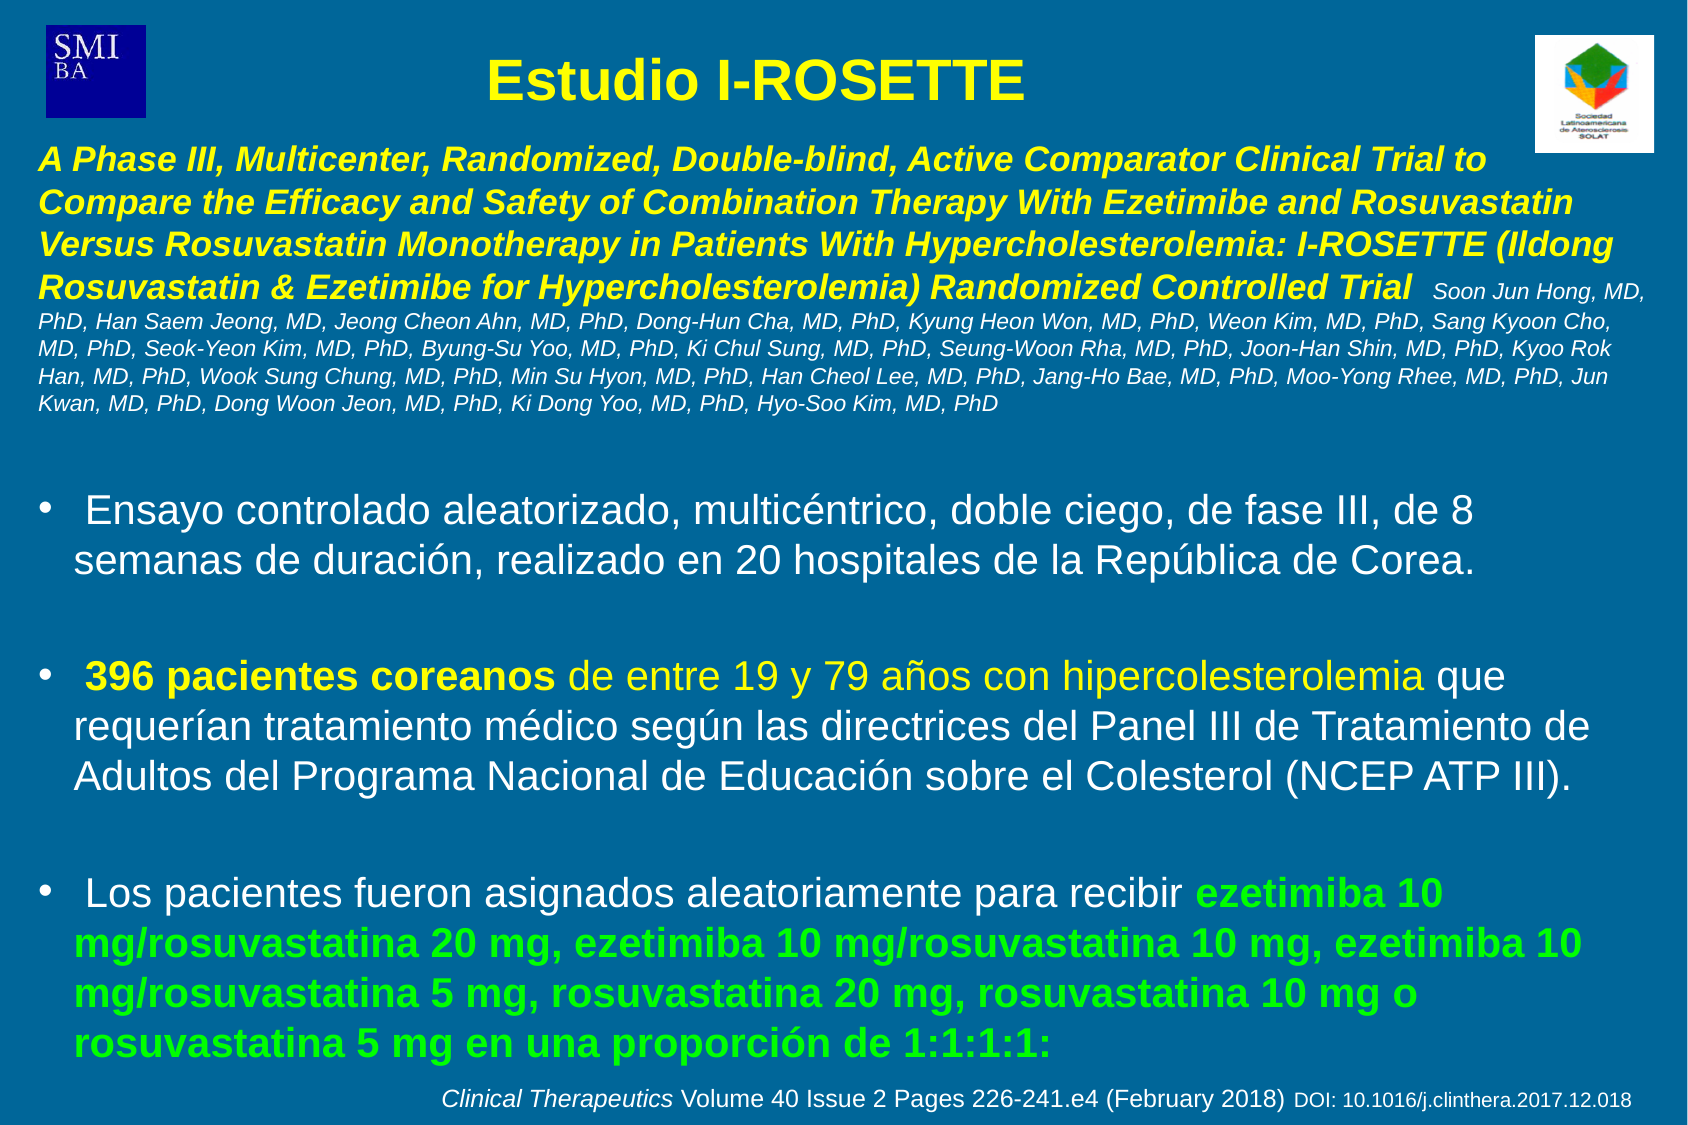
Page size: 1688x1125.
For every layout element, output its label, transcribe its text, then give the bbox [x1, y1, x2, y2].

picture [47, 26, 145, 117]
text_box Estudio I-ROSETTE [471, 35, 1042, 120]
picture [1536, 36, 1654, 152]
text_box A Phase III, Multicenter, Randomized, Double-blind, Active Comparator Clinical Trial to Compare the Efficacy and Safety of Combination Therapy With Ezetimibe and Rosuvastatin Versus Rosuvastatin Monotherapy in Patients With Hypercholesterolemia: I-ROSETTE (Ildong Rosuvastatin & Ezetimibe for Hypercholesterolemia) Randomized Controlled Trial Soon Jun Hong, MD, PhD, Han Saem Jeong, MD, Jeong Cheon Ahn, MD, PhD, Dong-Hun Cha, MD, PhD, Kyung Heon Won, MD, PhD, Weon Kim, MD, PhD, Sang Kyoon Cho, MD, PhD, Seok-Yeon Kim, MD, PhD, Byung-Su Yoo, MD, PhD, Ki Chul Sung, MD, PhD, Seung-Woon Rha, MD, PhD, Joon-Han Shin, MD, PhD, Kyoo Rok Han, MD, PhD, Wook Sung Chung, MD, PhD, Min Su Hyon, MD, PhD, Han Cheol Lee, MD, PhD, Jang-Ho Bae, MD, PhD, Moo-Yong Rhee, MD, PhD, Jun Kwan, MD, PhD, Dong Woon Jeon, MD, PhD, Ki Dong Yoo, MD, PhD, Hyo-Soo Kim, MD, PhD Ensayo controlado aleatorizado, multicéntrico, doble ciego, de fase III, de 8 semanas de duración, realizado en 20 hospitales de la República de Corea. 396 pacientes coreanos de entre 19 y 79 años con hipercolesterolemia que requerían tratamiento médico según las directrices del Panel III de Tratamiento de Adultos del Programa Nacional de Educación sobre el Colesterol (NCEP ATP III). Los pacientes fueron asignados aleatoriamente para recibir ezetimiba 10 mg/rosuvastatina 20 mg, ezetimiba 10 mg/rosuvastatina 10 mg, ezetimiba 10 mg/rosuvastatina 5 mg, rosuvastatina 20 mg, rosuvastatina 10 mg o rosuvastatina 5 mg en una proporción de 1:1:1:1: Clinical Therapeutics Volume 40 Issue 2 Pages 226-241.e4 (February 2018) DOI: 10.1016/j.clinthera.2017.12.018 [23, 128, 1661, 1125]
